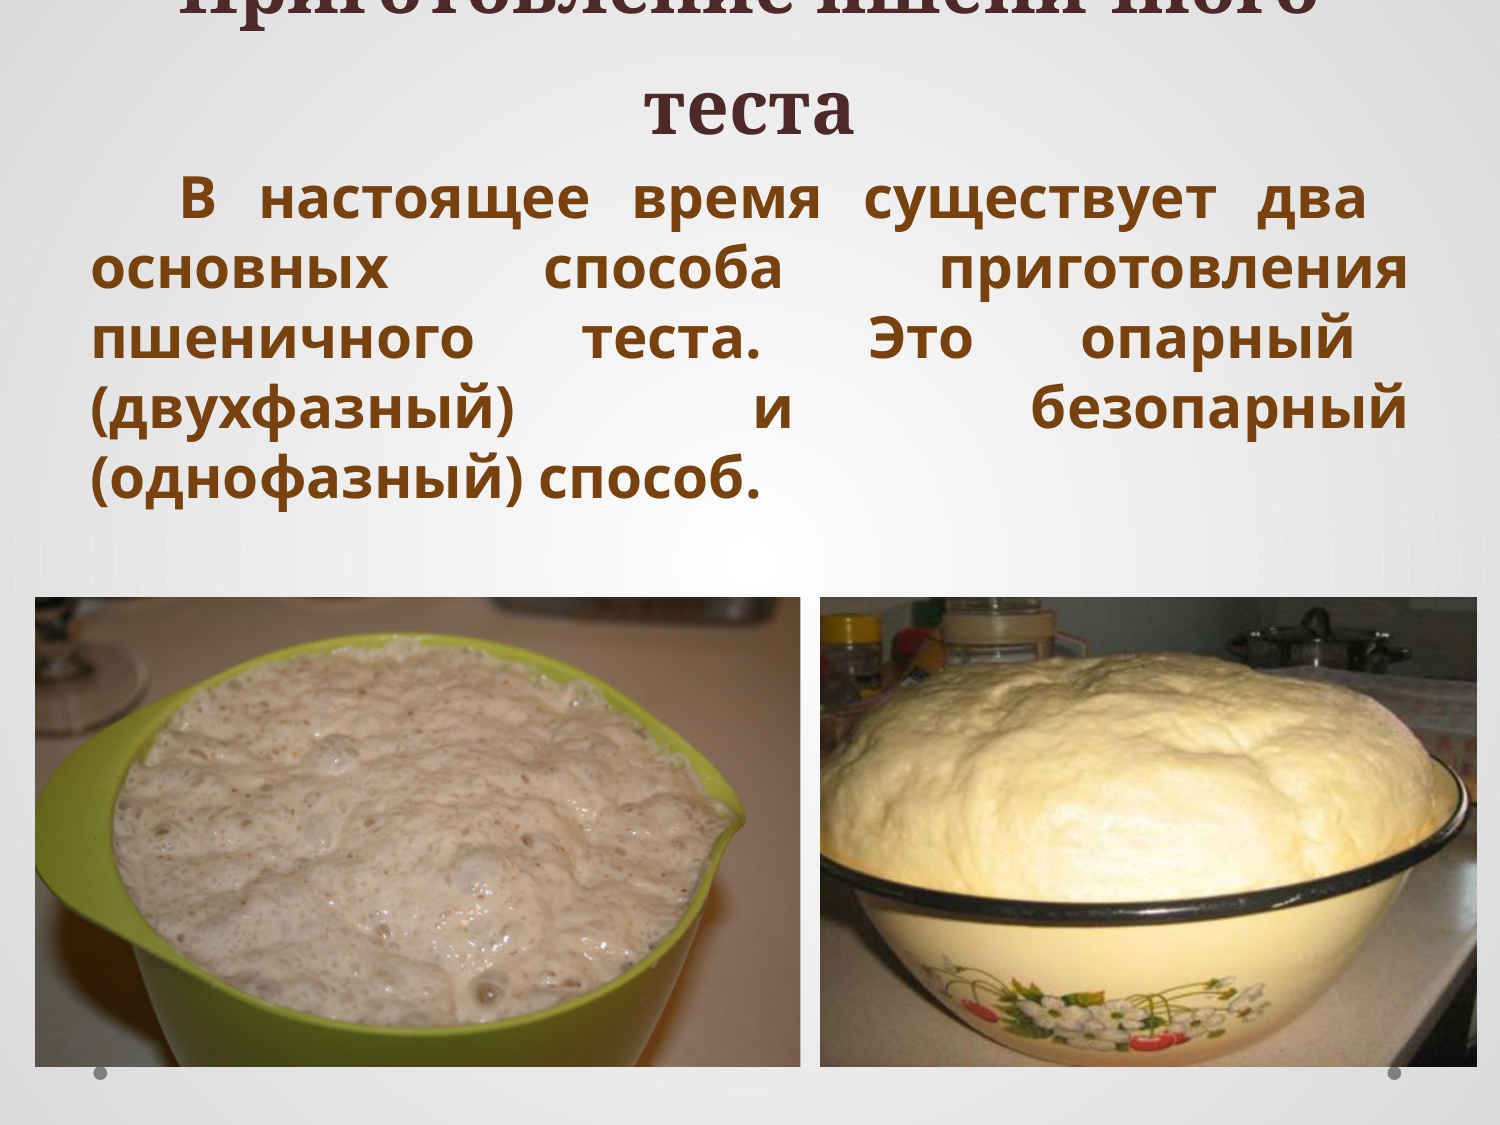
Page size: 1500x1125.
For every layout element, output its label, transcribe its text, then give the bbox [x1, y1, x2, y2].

list В настоящее время существует два основных способа приготовления пшеничного теста. Это опарный (двухфазный) и безопарный (однофазный) способ. [75, 152, 1425, 542]
picture [820, 597, 1477, 1067]
title Приготовление пшеничного теста [75, 35, 1425, 152]
picture [34, 597, 801, 1067]
